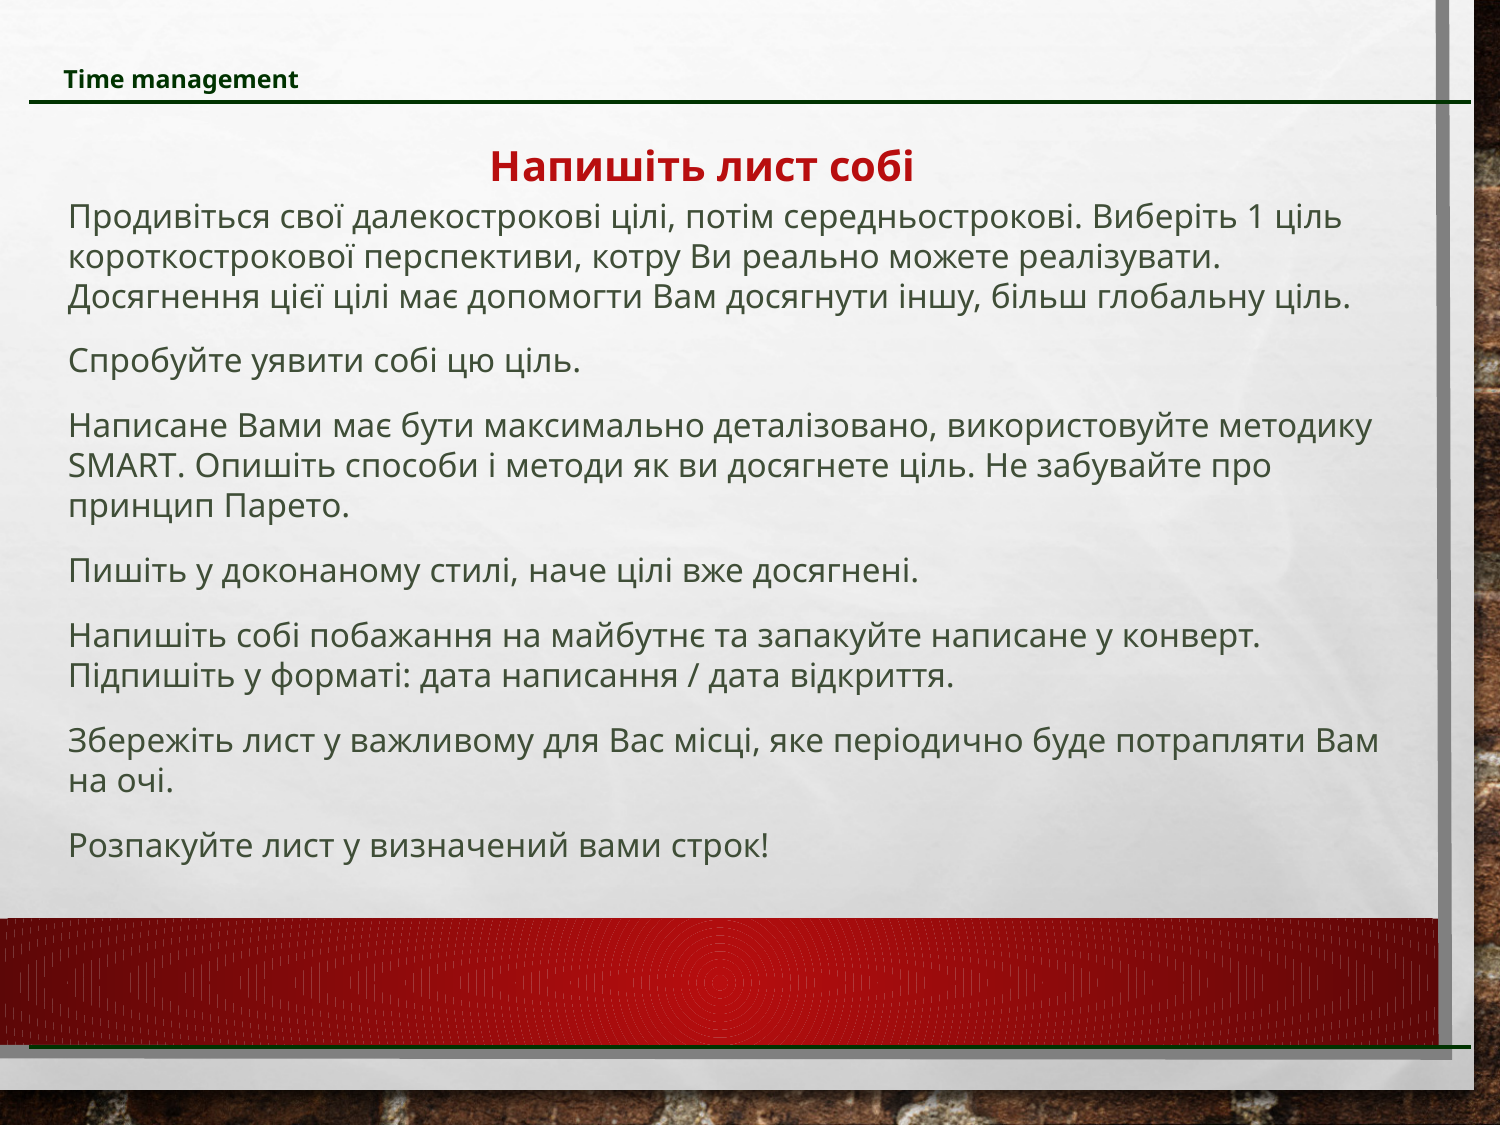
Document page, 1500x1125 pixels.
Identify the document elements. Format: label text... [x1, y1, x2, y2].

text_box Напишіть лист собі [0, 106, 1424, 197]
picture [0, 0, 1500, 1125]
text_box Time management [48, 56, 315, 101]
text_box Продивіться свої далекострокові цілі, потім середньострокові. Виберіть 1 ціль короткострокової перспективи, котру Ви реально можете реалізувати. Досягнення цієї цілі має допомогти Вам досягнути іншу, більш глобальну ціль. Спробуйте уявити собі цю ціль. Написане Вами має бути максимально деталізовано, використовуйте методику SMART. Опишіть способи і методи як ви досягнете ціль. Не забувайте про принцип Парето. Пишіть у доконаному стилі, наче цілі вже досягнені. Напишіть собі побажання на майбутнє та запакуйте написане у конверт. Підпишіть у форматі: дата написання / дата відкриття. Збережіть лист у важливому для Вас місці, яке періодично буде потрапляти Вам на очі. Розпакуйте лист у визначений вами строк! [53, 187, 1412, 872]
